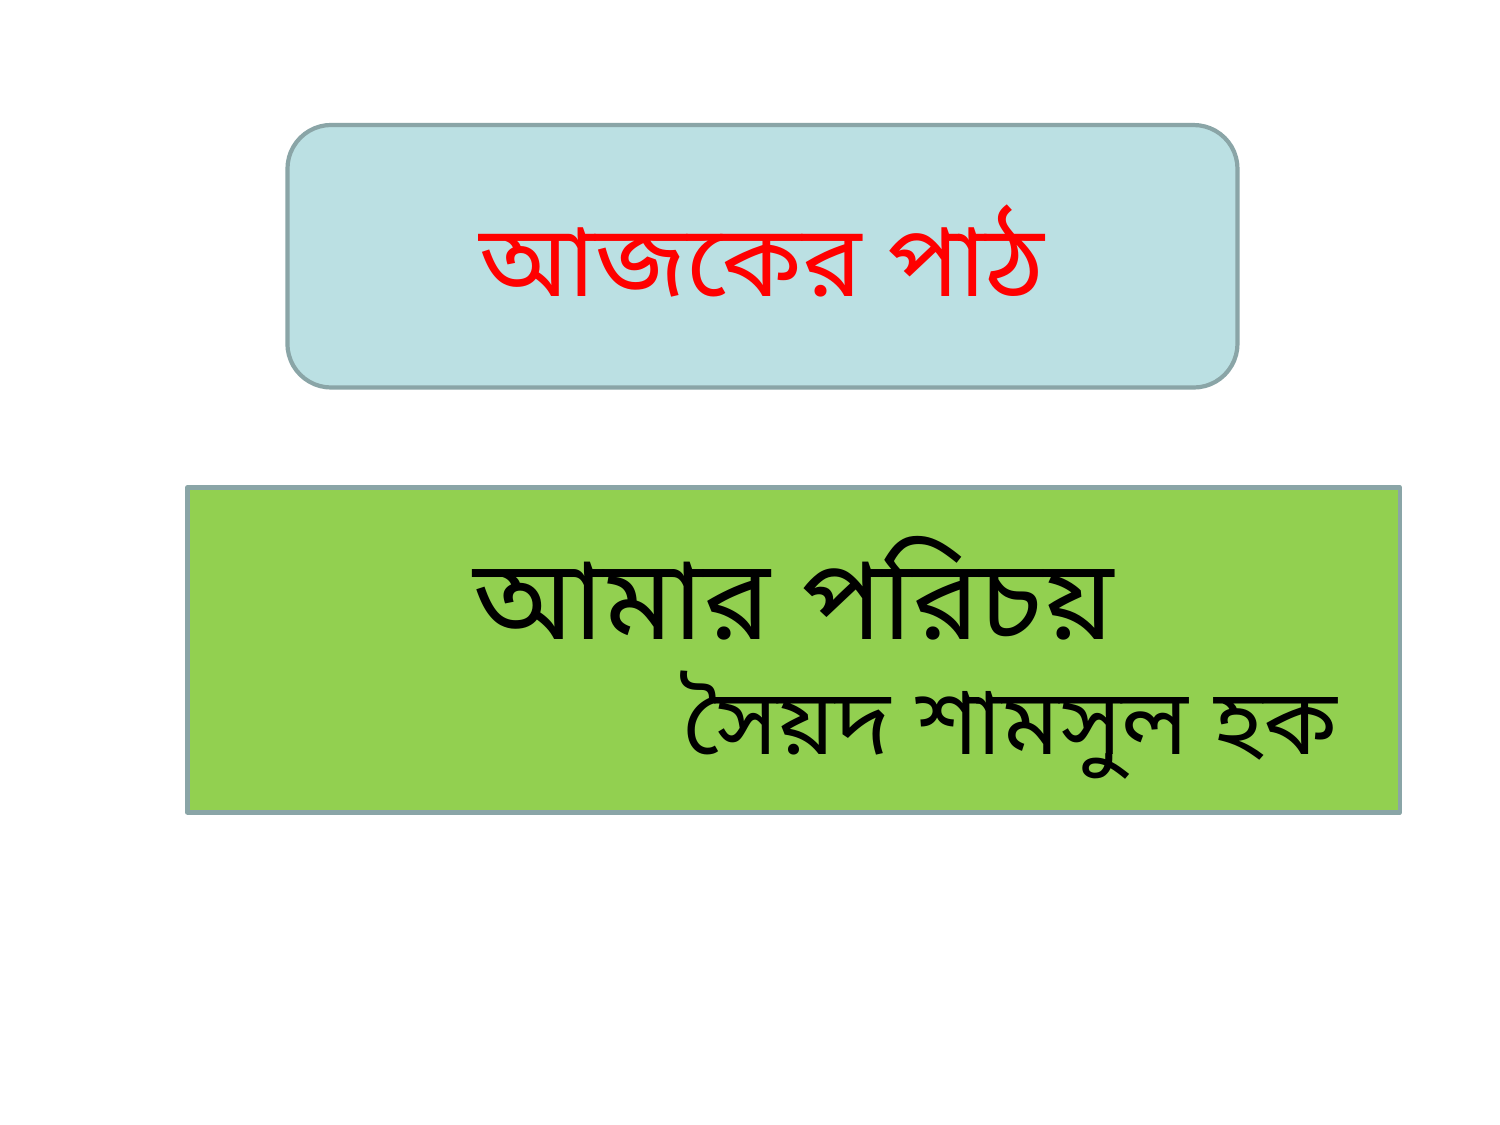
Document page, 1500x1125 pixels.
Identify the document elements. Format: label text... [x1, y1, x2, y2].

text_box আজকের পাঠ [285, 122, 1240, 390]
text_box আমার পরিচয় সৈয়দ শামসুল হক [185, 485, 1402, 815]
